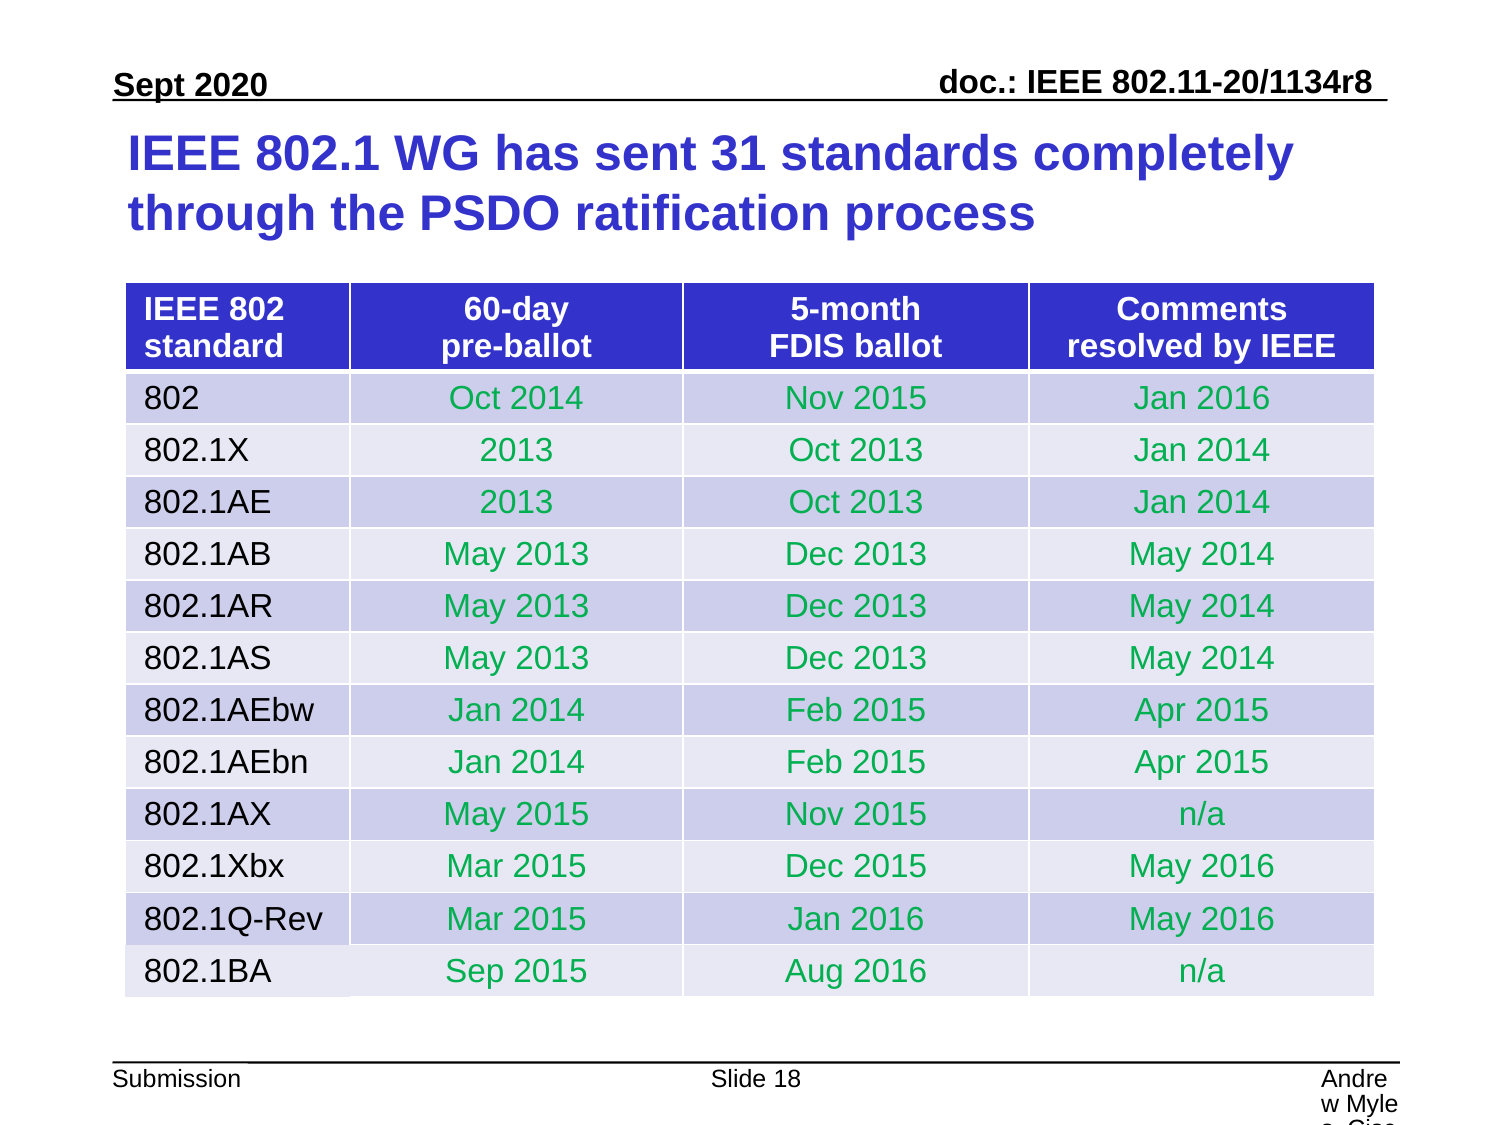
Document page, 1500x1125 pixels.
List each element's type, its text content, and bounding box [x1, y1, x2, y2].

table_cell 802.1AX [126, 789, 349, 840]
table_cell 802.1AEbw [126, 685, 349, 735]
table_cell Mar 2015 [351, 841, 682, 892]
table_cell May 2013 [351, 633, 682, 683]
table_cell 802.1AEbn [126, 737, 349, 787]
table_cell Oct 2013 [684, 425, 1028, 475]
table_cell Oct 2014 [351, 374, 682, 423]
table_cell 2013 [351, 425, 682, 475]
table_cell Mar 2015 [351, 893, 682, 944]
table_cell Oct 2013 [684, 477, 1028, 527]
table_cell 802.1AS [126, 633, 349, 683]
table_cell Dec 2013 [684, 529, 1028, 579]
table_cell May 2014 [1030, 529, 1374, 579]
table_cell May 2016 [1030, 893, 1374, 944]
table_cell 802.1BA [125, 945, 350, 997]
table_cell Feb 2015 [684, 685, 1028, 735]
table_cell Aug 2016 [684, 945, 1028, 996]
table_cell Nov 2015 [684, 374, 1028, 423]
table_cell 802.1AE [126, 477, 349, 527]
table_cell n/a [1030, 789, 1374, 840]
table_cell May 2015 [351, 789, 682, 840]
table_cell 802.1Q-Rev [126, 893, 349, 945]
table_cell Jan 2014 [1030, 477, 1374, 527]
table_cell Dec 2013 [684, 633, 1028, 683]
table_cell 2013 [351, 477, 682, 527]
table_cell 802.1AR [126, 581, 349, 631]
table_cell 802.1Xbx [126, 841, 349, 892]
table_cell Apr 2015 [1030, 737, 1374, 787]
table_cell May 2014 [1030, 581, 1374, 631]
slide_number Slide 18 [709, 1061, 803, 1093]
table_cell n/a [1030, 945, 1374, 996]
table_cell 802 [126, 374, 349, 423]
table_cell Jan 2014 [351, 737, 682, 787]
table_cell Apr 2015 [1030, 685, 1374, 735]
table_cell Jan 2016 [684, 893, 1028, 944]
title IEEE 802.1 WG has sent 31 standards completely through the PSDO ratification process [112, 112, 1388, 288]
table_cell May 2014 [1030, 633, 1374, 683]
table_cell May 2013 [351, 581, 682, 631]
table_header Comments resolved by IEEE [1030, 283, 1374, 369]
table_cell Jan 2014 [351, 685, 682, 735]
table_cell Feb 2015 [684, 737, 1028, 787]
table_header IEEE 802 standard [126, 283, 349, 369]
table_cell Jan 2014 [1030, 425, 1374, 475]
table_header 60-day pre-ballot [351, 283, 682, 369]
table_cell Dec 2013 [684, 581, 1028, 631]
table_cell May 2013 [351, 529, 682, 579]
table_cell Nov 2015 [684, 789, 1028, 840]
table_header 5-month FDIS ballot [684, 283, 1028, 369]
table_cell Jan 2016 [1030, 374, 1374, 423]
table_cell Sep 2015 [350, 945, 682, 996]
table_cell 802.1X [126, 425, 349, 475]
table_cell May 2016 [1030, 841, 1374, 892]
footer Andrew Myles, Cisco [1320, 1061, 1402, 1093]
table_cell 802.1AB [126, 529, 349, 579]
table_cell Dec 2015 [684, 841, 1028, 892]
